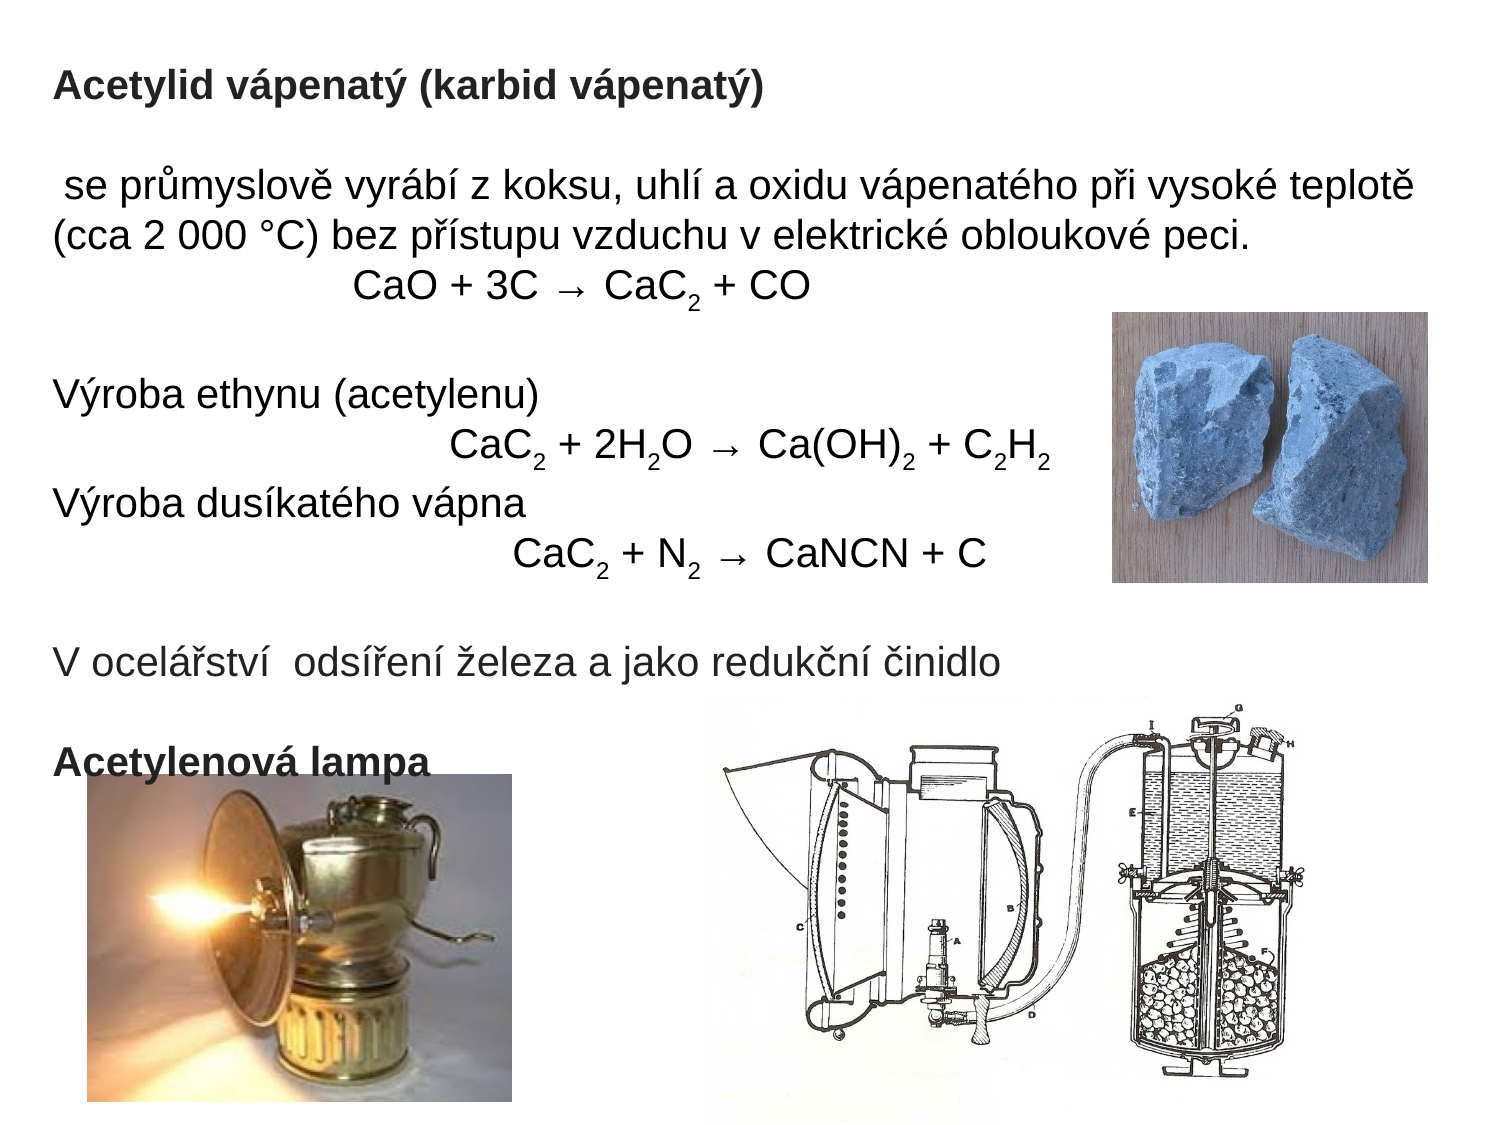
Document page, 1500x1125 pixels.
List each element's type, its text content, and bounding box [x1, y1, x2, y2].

picture [1112, 312, 1428, 583]
picture [702, 696, 1316, 1122]
text_box Acetylid vápenatý (karbid vápenatý) se průmyslově vyrábí z koksu, uhlí a oxidu vápenatého při vysoké teplotě (cca 2 000 °C) bez přístupu vzduchu v elektrické obloukové peci. CaO + 3C → CaC2 + CO Výroba ethynu (acetylenu) CaC2 + 2H2O → Ca(OH)2 + C2H2 Výroba dusíkatého vápna CaC2 + N2 → CaNCN + C V ocelářství odsíření železa a jako redukční činidlo Acetylenová lampa [37, 50, 1463, 892]
picture [87, 774, 512, 1102]
